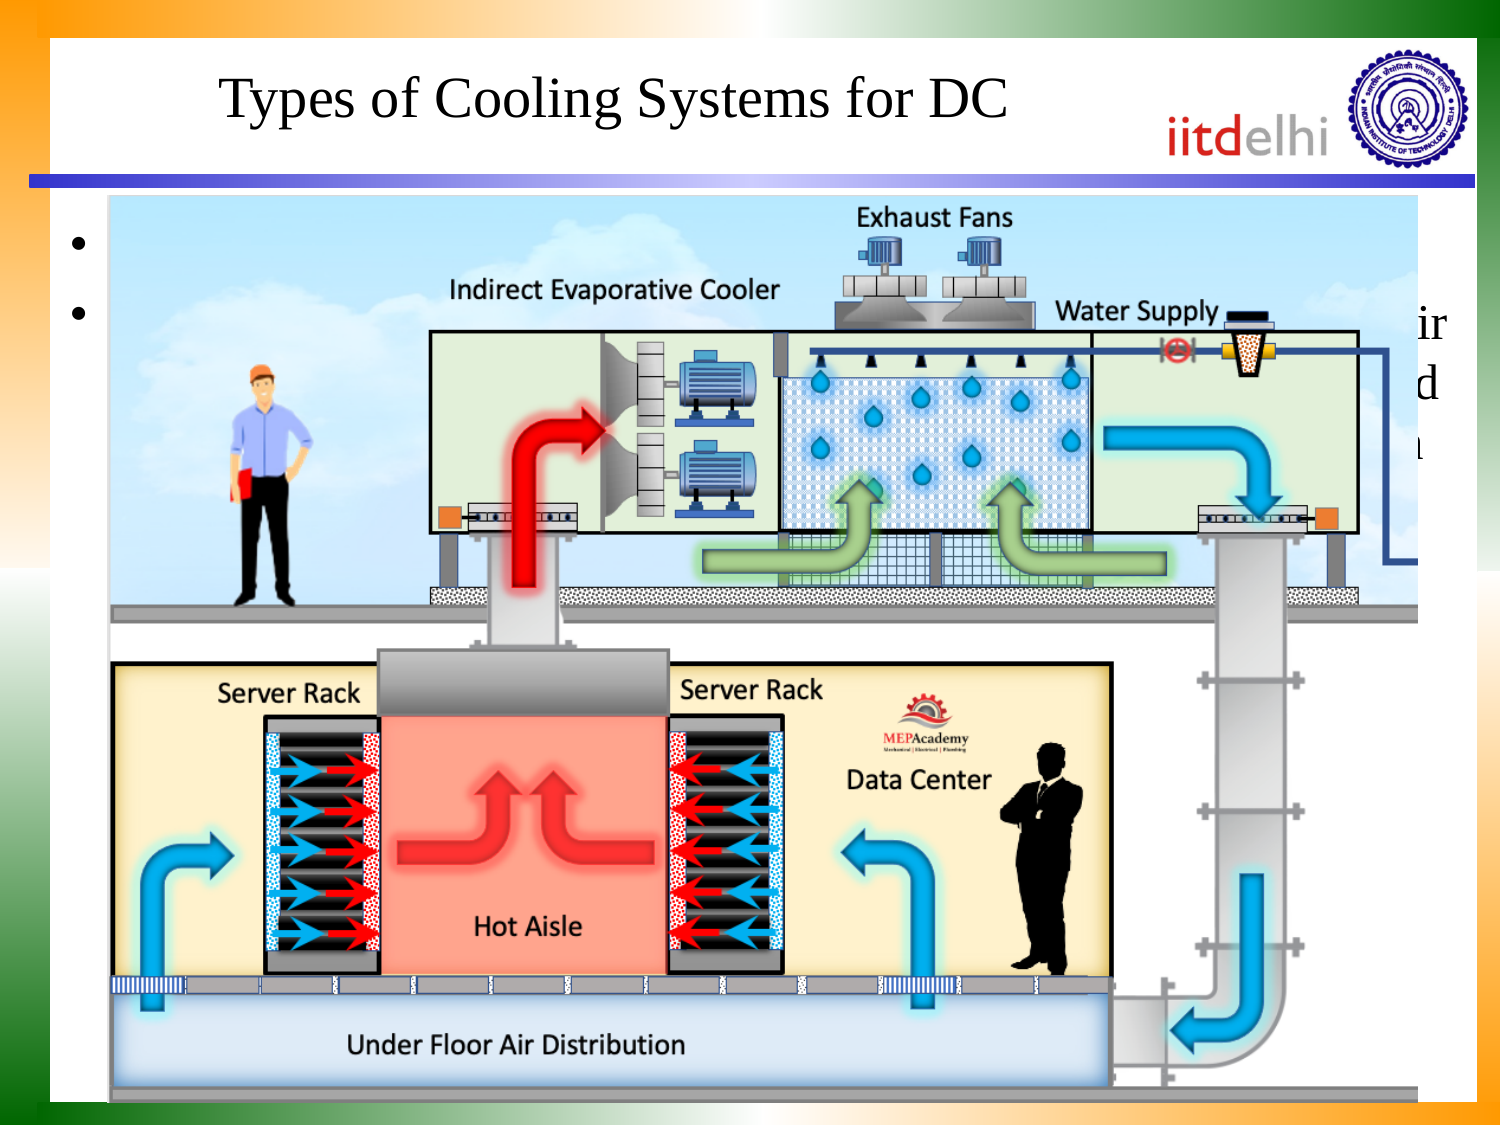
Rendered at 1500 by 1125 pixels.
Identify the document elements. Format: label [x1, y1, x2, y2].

picture [107, 195, 1418, 1103]
text_box [0, 0, 1500, 1125]
